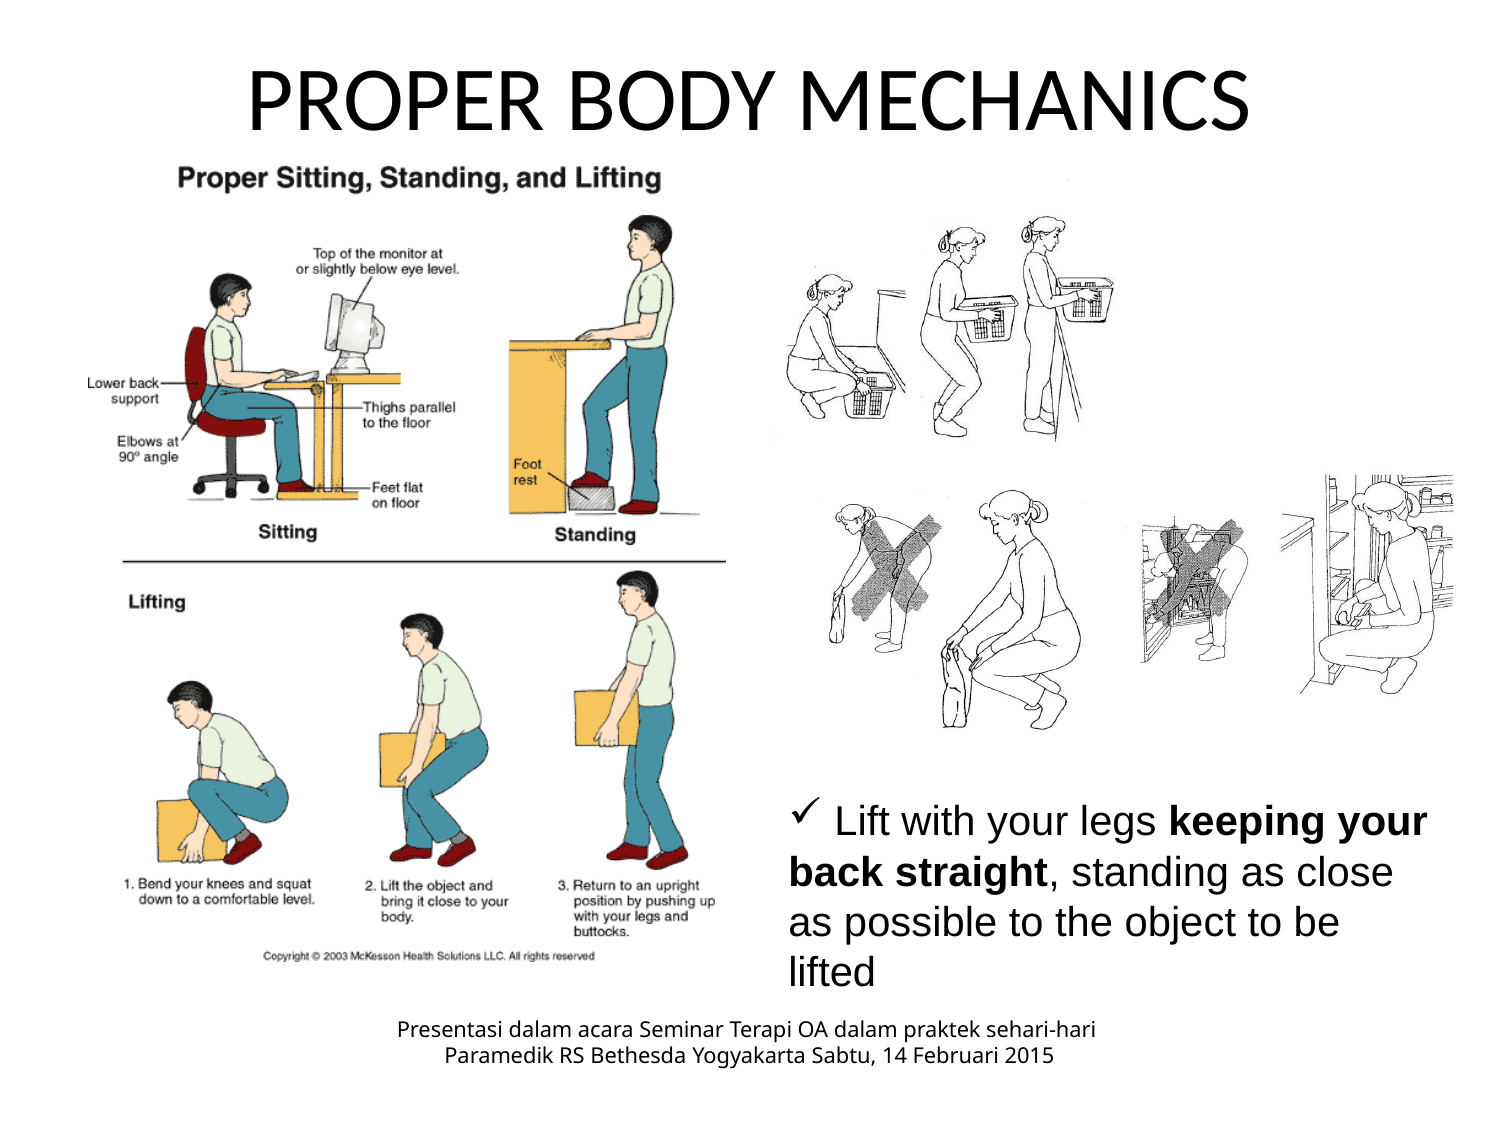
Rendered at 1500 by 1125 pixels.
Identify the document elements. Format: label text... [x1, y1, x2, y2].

picture [761, 160, 1463, 717]
picture [88, 160, 726, 962]
text_box Lift with your legs keeping your back straight, standing as close as possible to the object to be lifted [773, 786, 1449, 1002]
text_box Presentasi dalam acara Seminar Terapi OA dalam praktek sehari-hari Paramedik RS Bethesda Yogyakarta Sabtu, 14 Februari 2015 [339, 1007, 1161, 1075]
picture [808, 479, 1093, 740]
title PROPER BODY MECHANICS [75, 0, 1425, 188]
